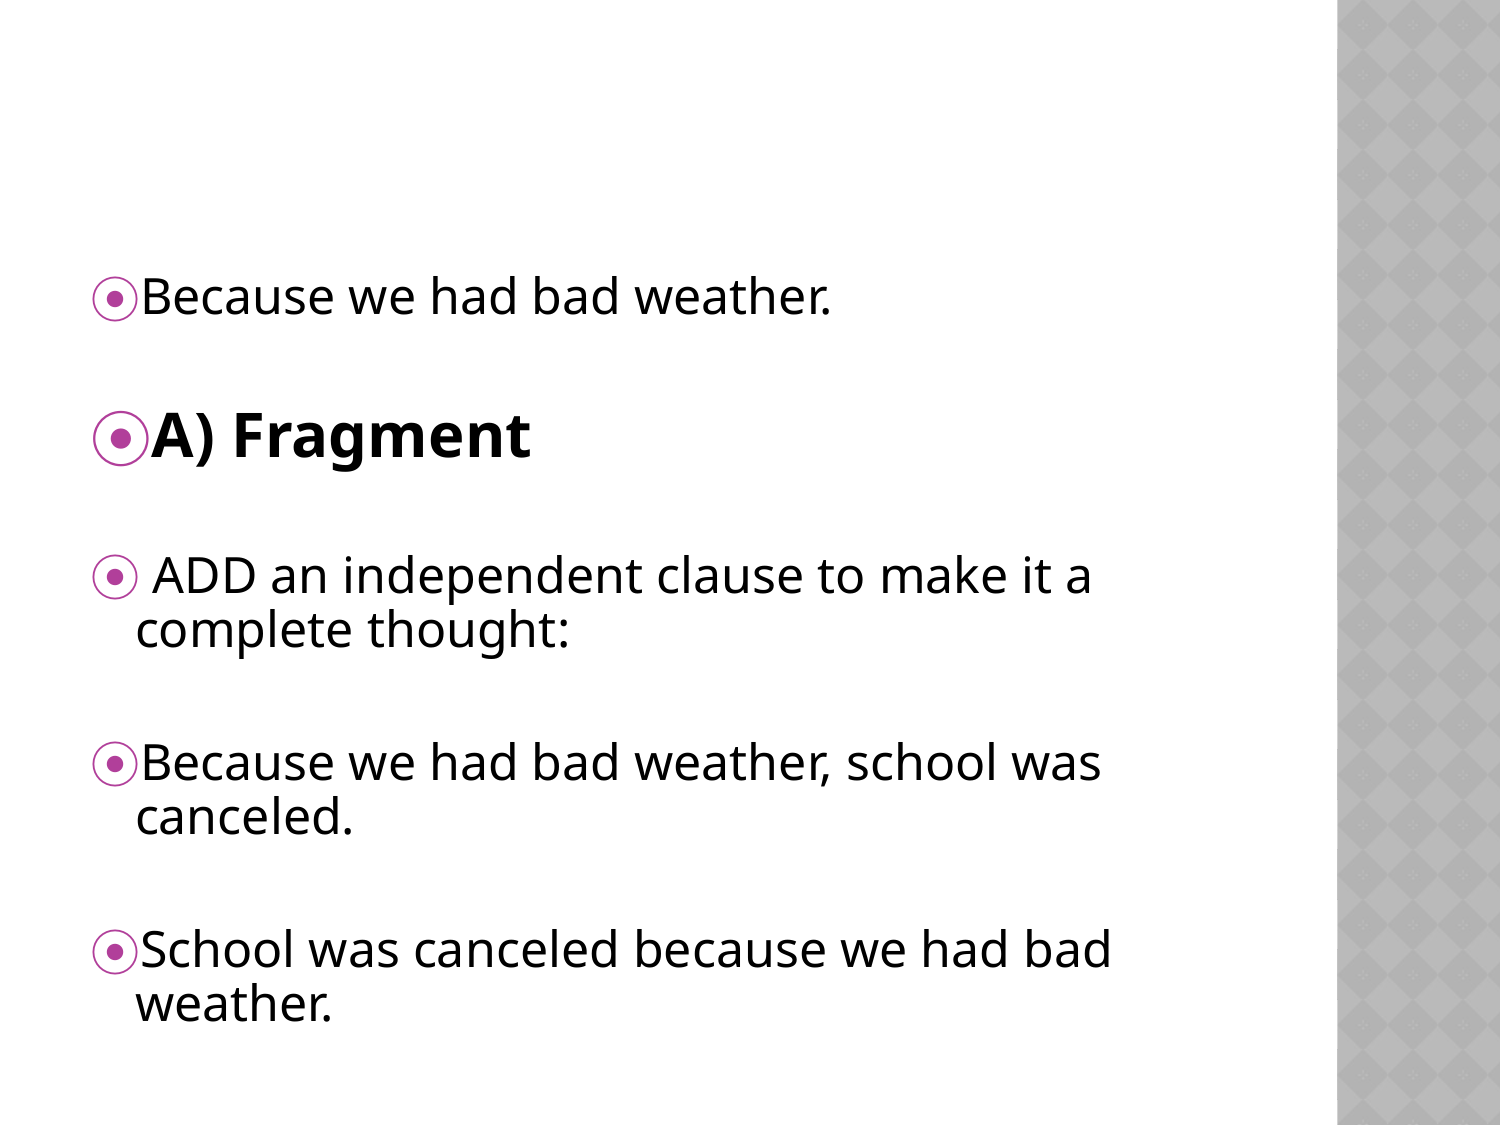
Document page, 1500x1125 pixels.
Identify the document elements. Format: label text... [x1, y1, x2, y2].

list Because we had bad weather. A) Fragment ADD an independent clause to make it a complete thought: Because we had bad weather, school was canceled. School was canceled because we had bad weather. [75, 264, 1263, 1059]
